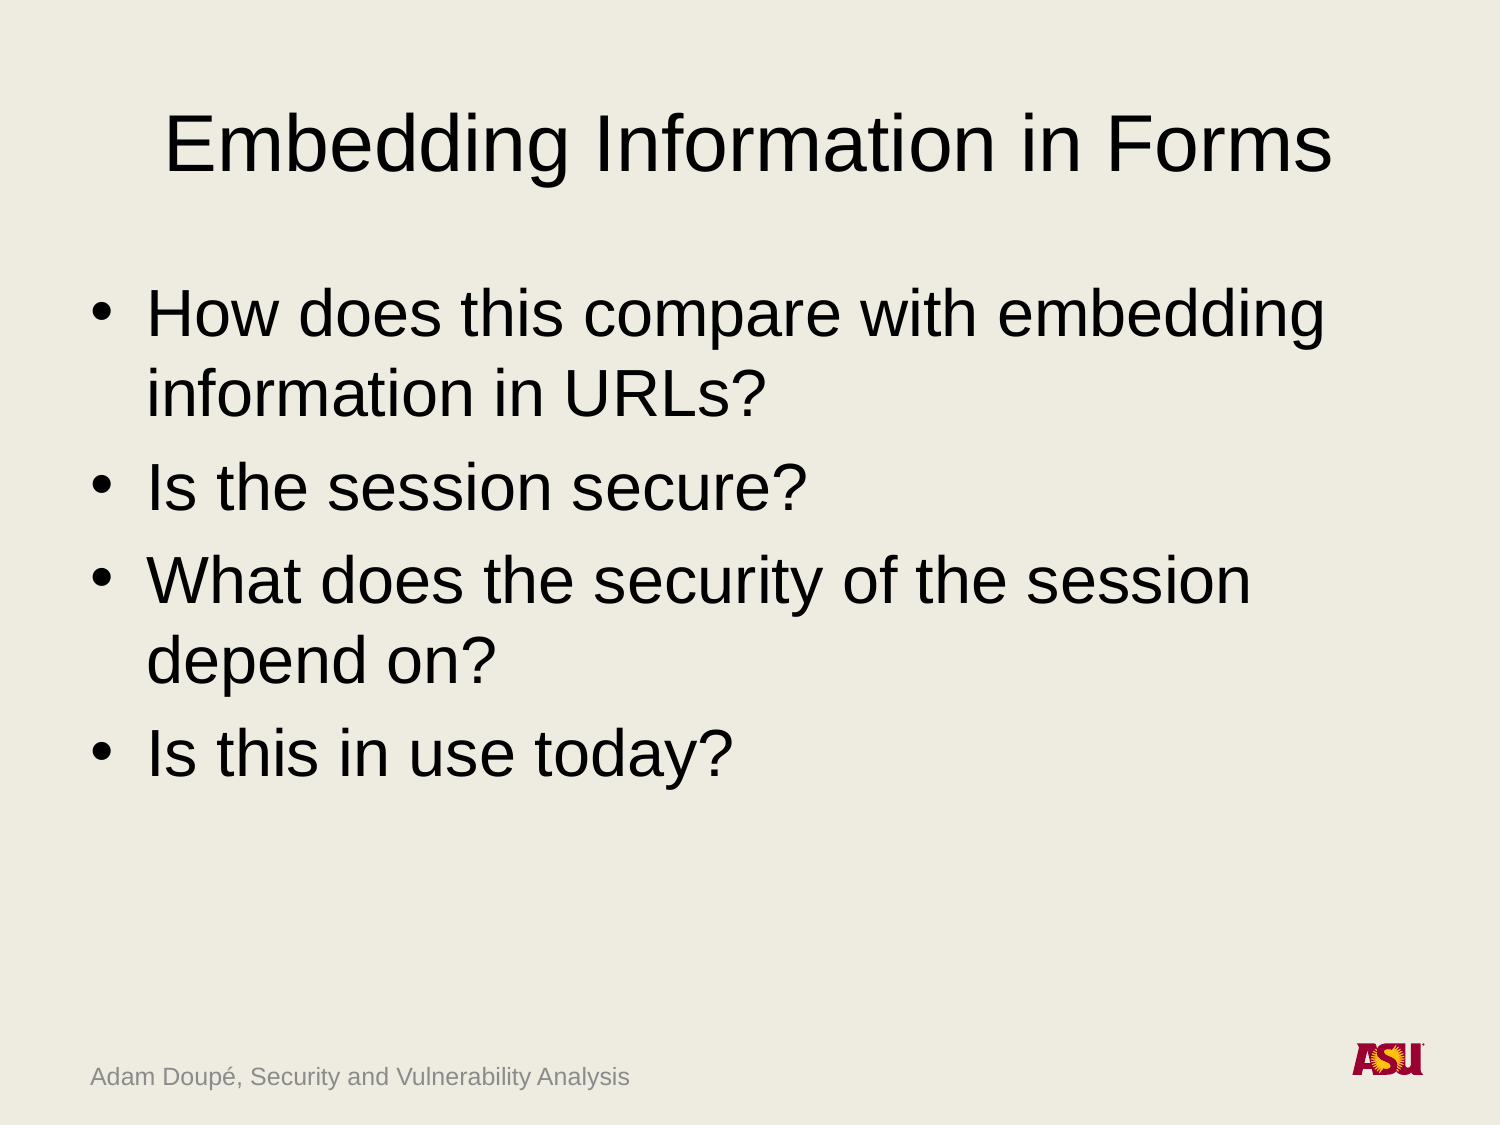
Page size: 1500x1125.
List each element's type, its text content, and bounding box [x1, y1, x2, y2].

title Embedding Information in Forms [75, 45, 1425, 233]
list How does this compare with embedding information in URLs? Is the session secure? What does the security of the session depend on? Is this in use today? [75, 262, 1425, 1005]
